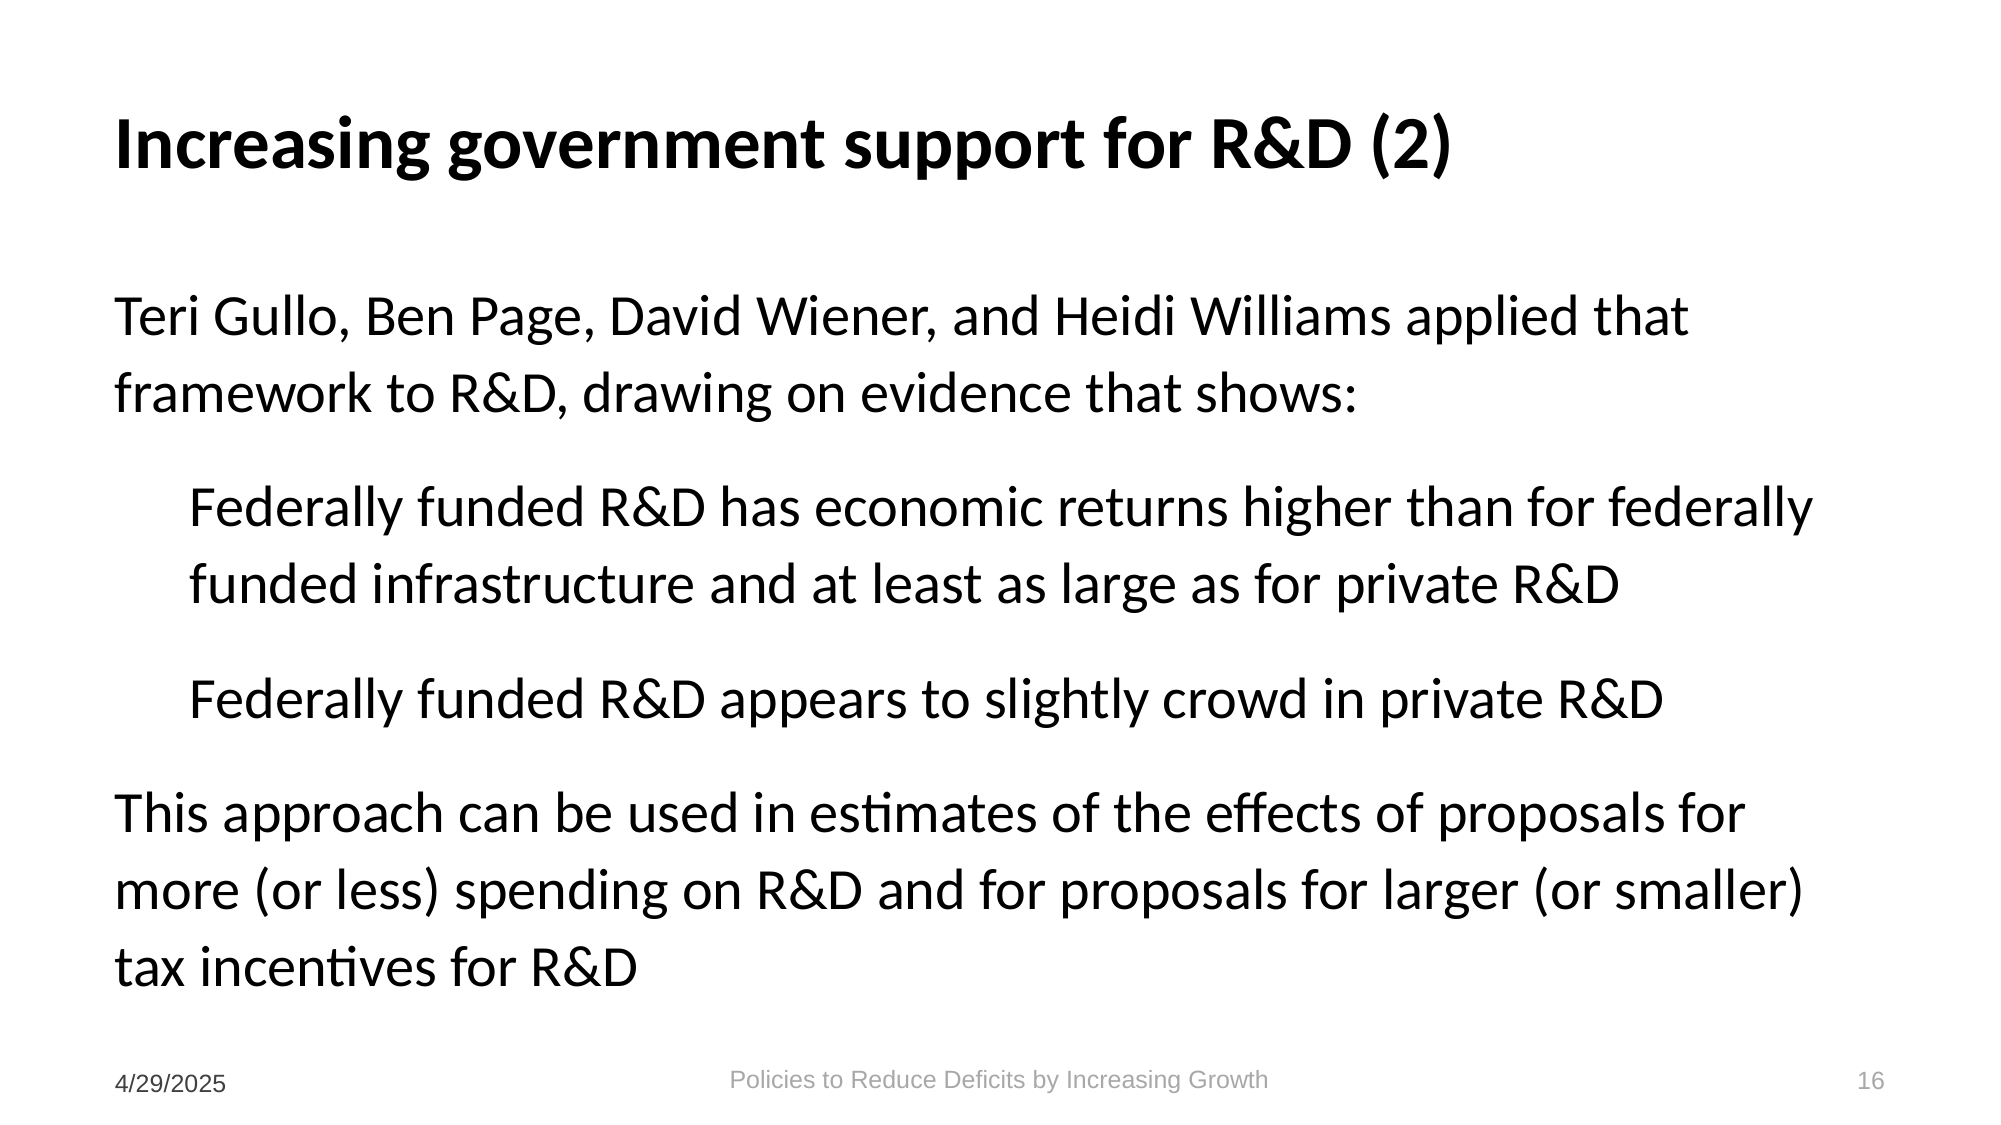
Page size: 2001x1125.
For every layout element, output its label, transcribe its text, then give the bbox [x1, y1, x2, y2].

footer Policies to Reduce Deficits by Increasing Growth [587, 1060, 1413, 1098]
slide_number 16 [1433, 1061, 1900, 1098]
title Increasing government support for R&D (2) [99, 45, 1978, 233]
list Teri Gullo, Ben Page, David Wiener, and Heidi Williams applied that framework to R&D, drawing on evidence that shows: Federally funded R&D has economic returns higher than for federally funded infrastructure and at least as large as for private R&D Federally funded R&D appears to slightly crowd in private R&D This approach can be used in estimates of the effects of proposals for more (or less) spending on R&D and for proposals for larger (or smaller) tax incentives for R&D [99, 262, 1900, 1005]
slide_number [99, 1060, 278, 1098]
